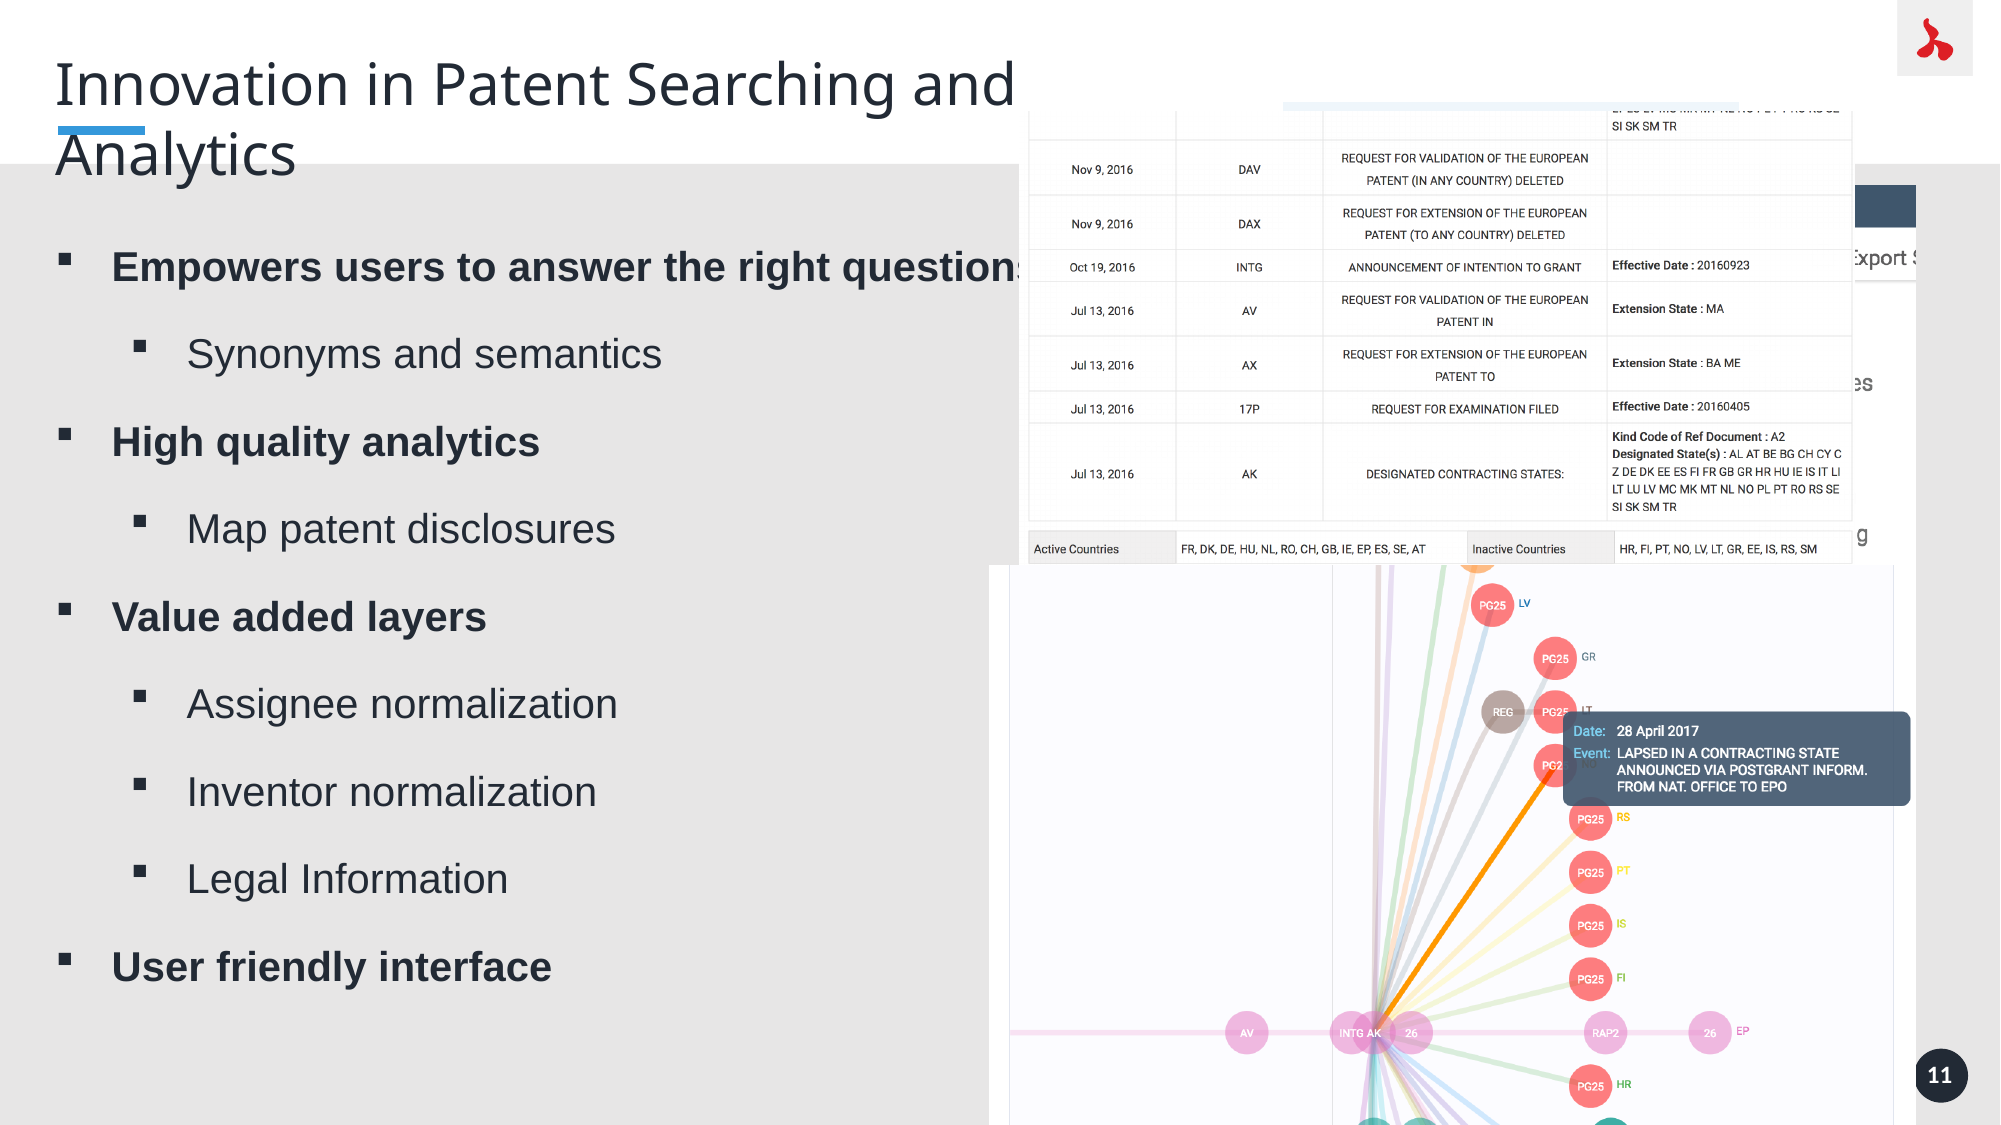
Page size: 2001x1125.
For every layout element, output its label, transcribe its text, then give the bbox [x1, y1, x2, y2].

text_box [989, 111, 1916, 1125]
text_box Empowers users to answer the right questions Synonyms and semantics High quality analytics Map patent disclosures Value added layers Assignee normalization Inventor normalization Legal Information User friendly interface [40, 231, 989, 997]
picture [1896, 0, 1973, 76]
text_box Innovation in Patent Searching and Analytics [40, 39, 1233, 195]
picture [1283, 102, 1739, 111]
